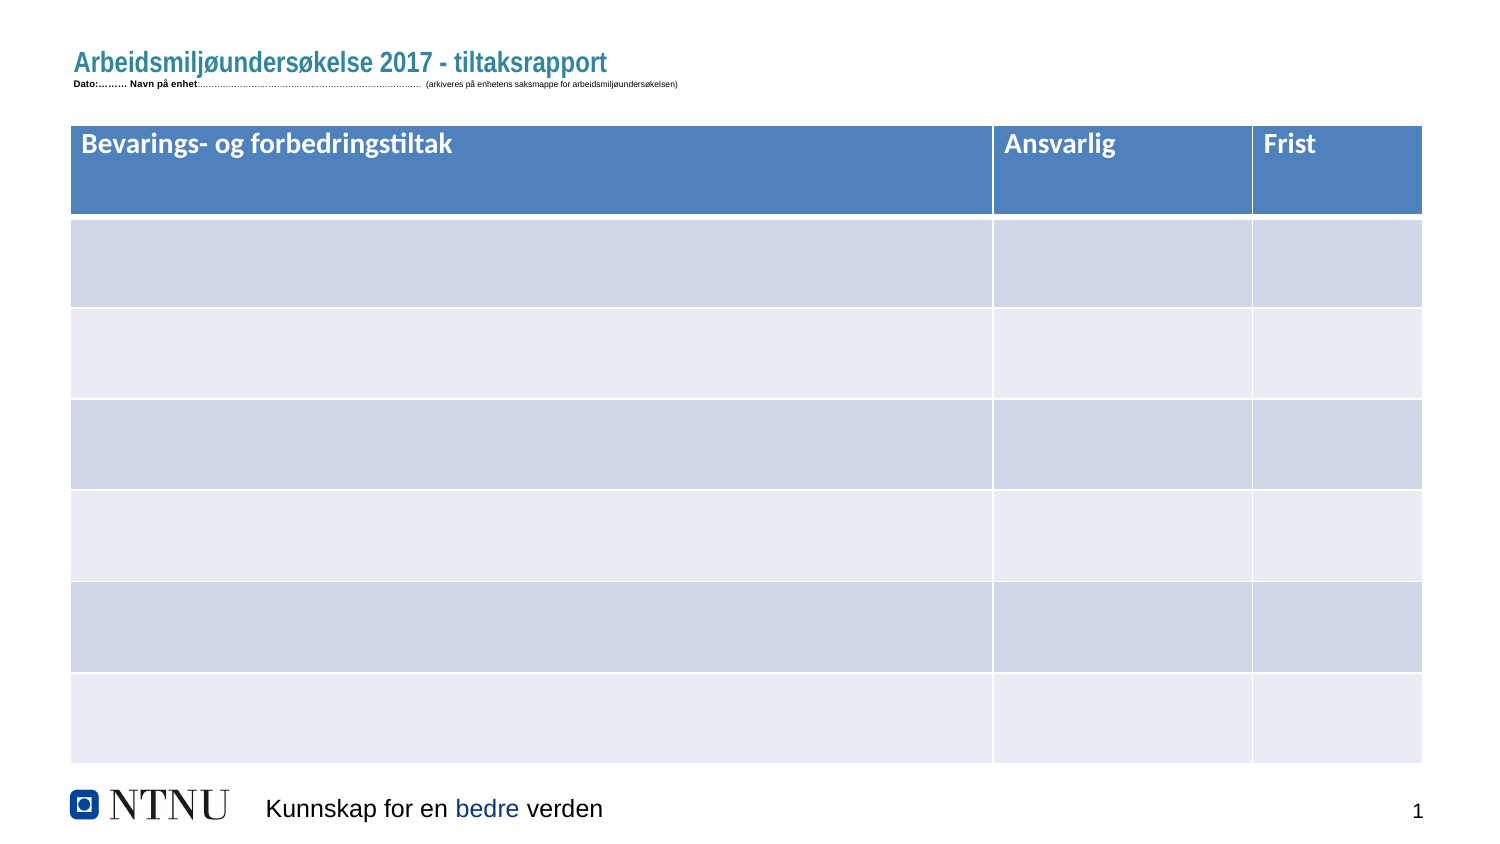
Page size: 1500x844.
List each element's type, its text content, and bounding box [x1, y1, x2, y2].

table_cell [1253, 400, 1422, 489]
table_cell [994, 674, 1252, 763]
table_cell [1253, 491, 1422, 581]
title Arbeidsmiljøundersøkelse 2017 - tiltaksrapport Dato:……… Navn på enhet:…………………………………………………………………… (arkiveres på enhetens saksmappe for arbeidsmiljøundersøkelsen) [58, 0, 1438, 117]
table_cell [1253, 674, 1422, 763]
table_cell [1253, 309, 1422, 398]
table_cell [71, 491, 992, 581]
table_cell [994, 309, 1252, 398]
table_cell [71, 674, 992, 763]
table_header Bevarings- og forbedringstiltak [71, 126, 992, 214]
table_cell [994, 400, 1252, 489]
table_cell [994, 582, 1252, 672]
table_cell [71, 400, 992, 489]
table_cell [1253, 220, 1422, 307]
table_header Frist [1253, 126, 1422, 214]
table_cell [994, 491, 1252, 581]
table_cell [71, 309, 992, 398]
table_cell [994, 220, 1252, 307]
picture [69, 789, 230, 820]
table_cell [71, 582, 992, 672]
table_header Ansvarlig [994, 126, 1252, 214]
table_cell [1253, 582, 1422, 672]
table_cell [71, 220, 992, 307]
